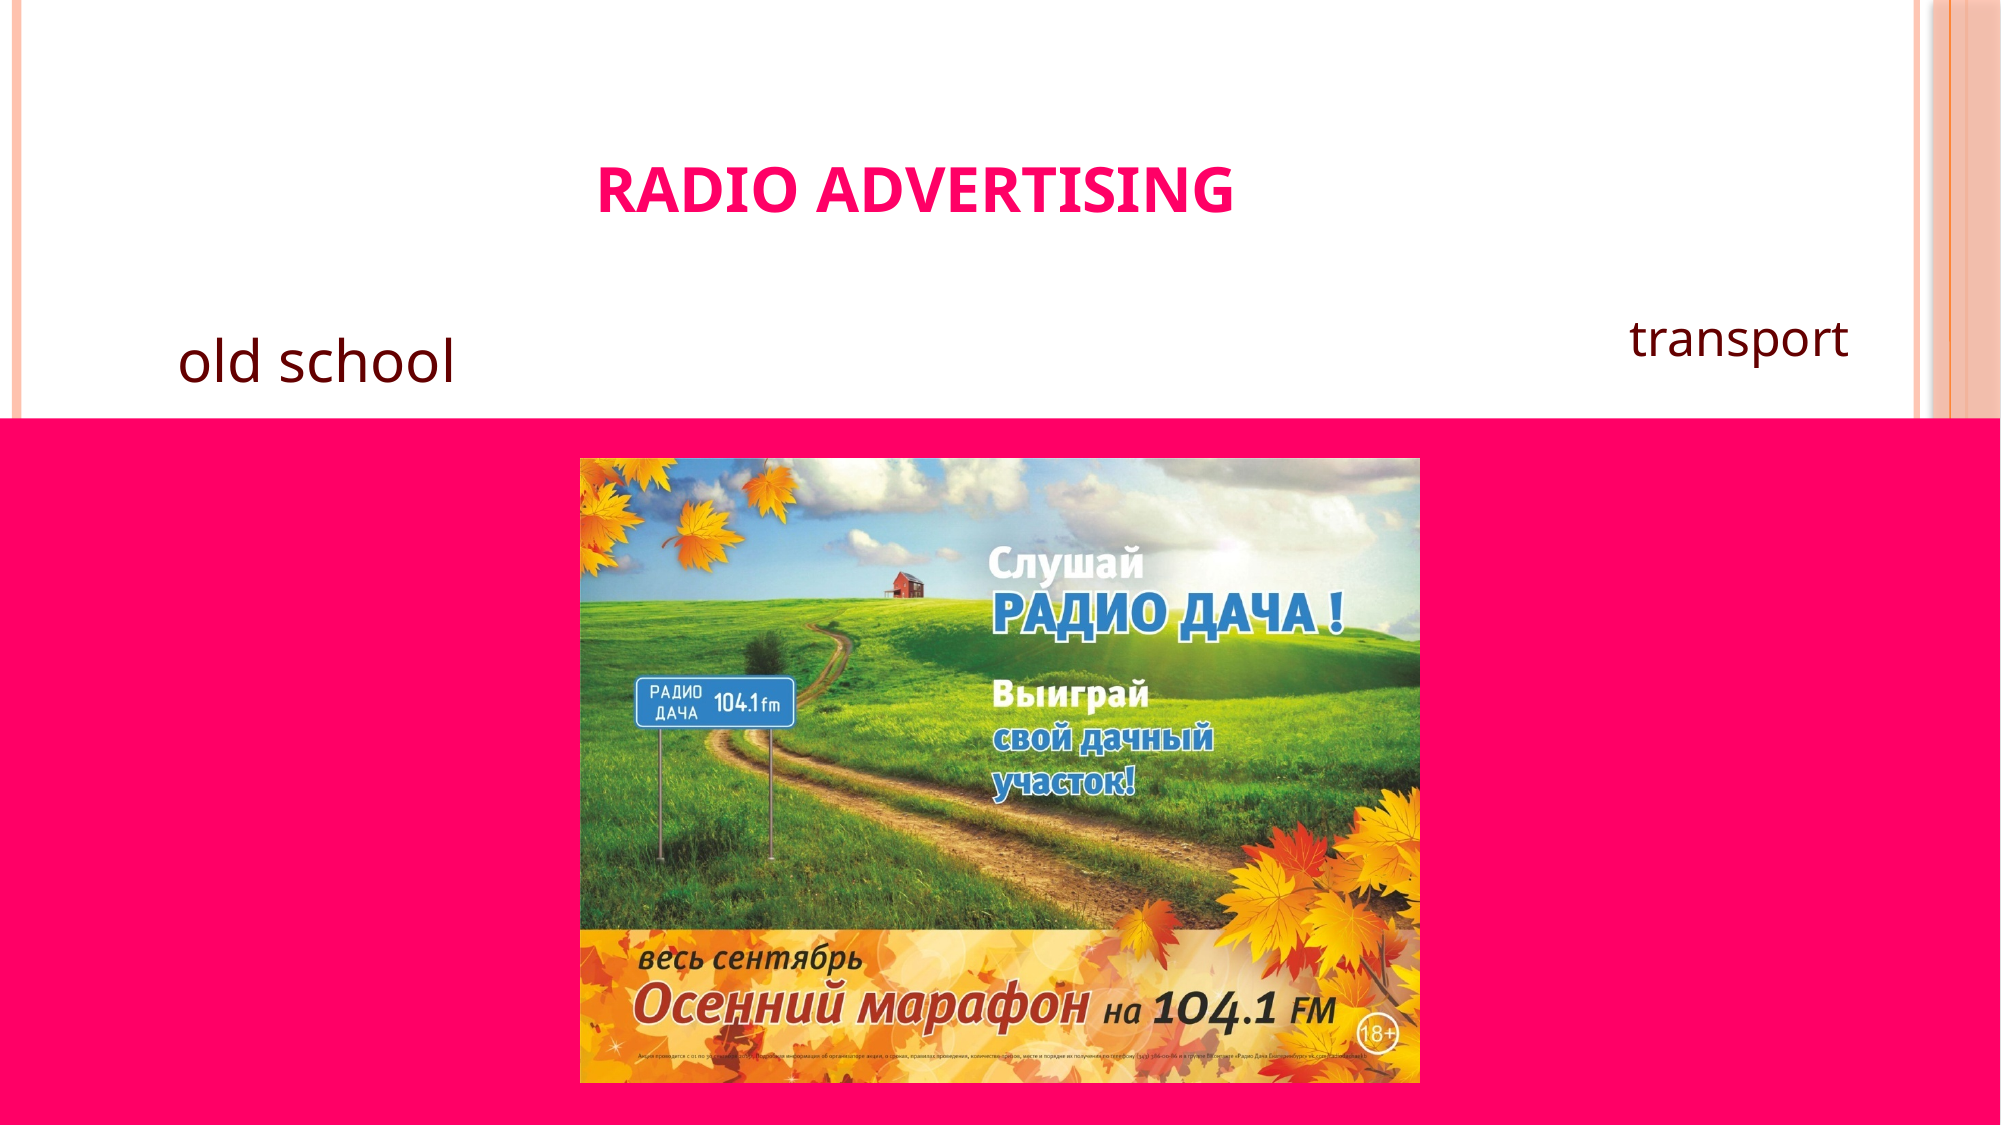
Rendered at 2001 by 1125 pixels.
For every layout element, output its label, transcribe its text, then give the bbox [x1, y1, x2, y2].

text_box old school [162, 324, 1025, 416]
picture [579, 457, 1421, 1084]
list transport [1002, 299, 1865, 416]
title Radio advertising [99, 45, 1734, 233]
text_box [0, 416, 2000, 1125]
